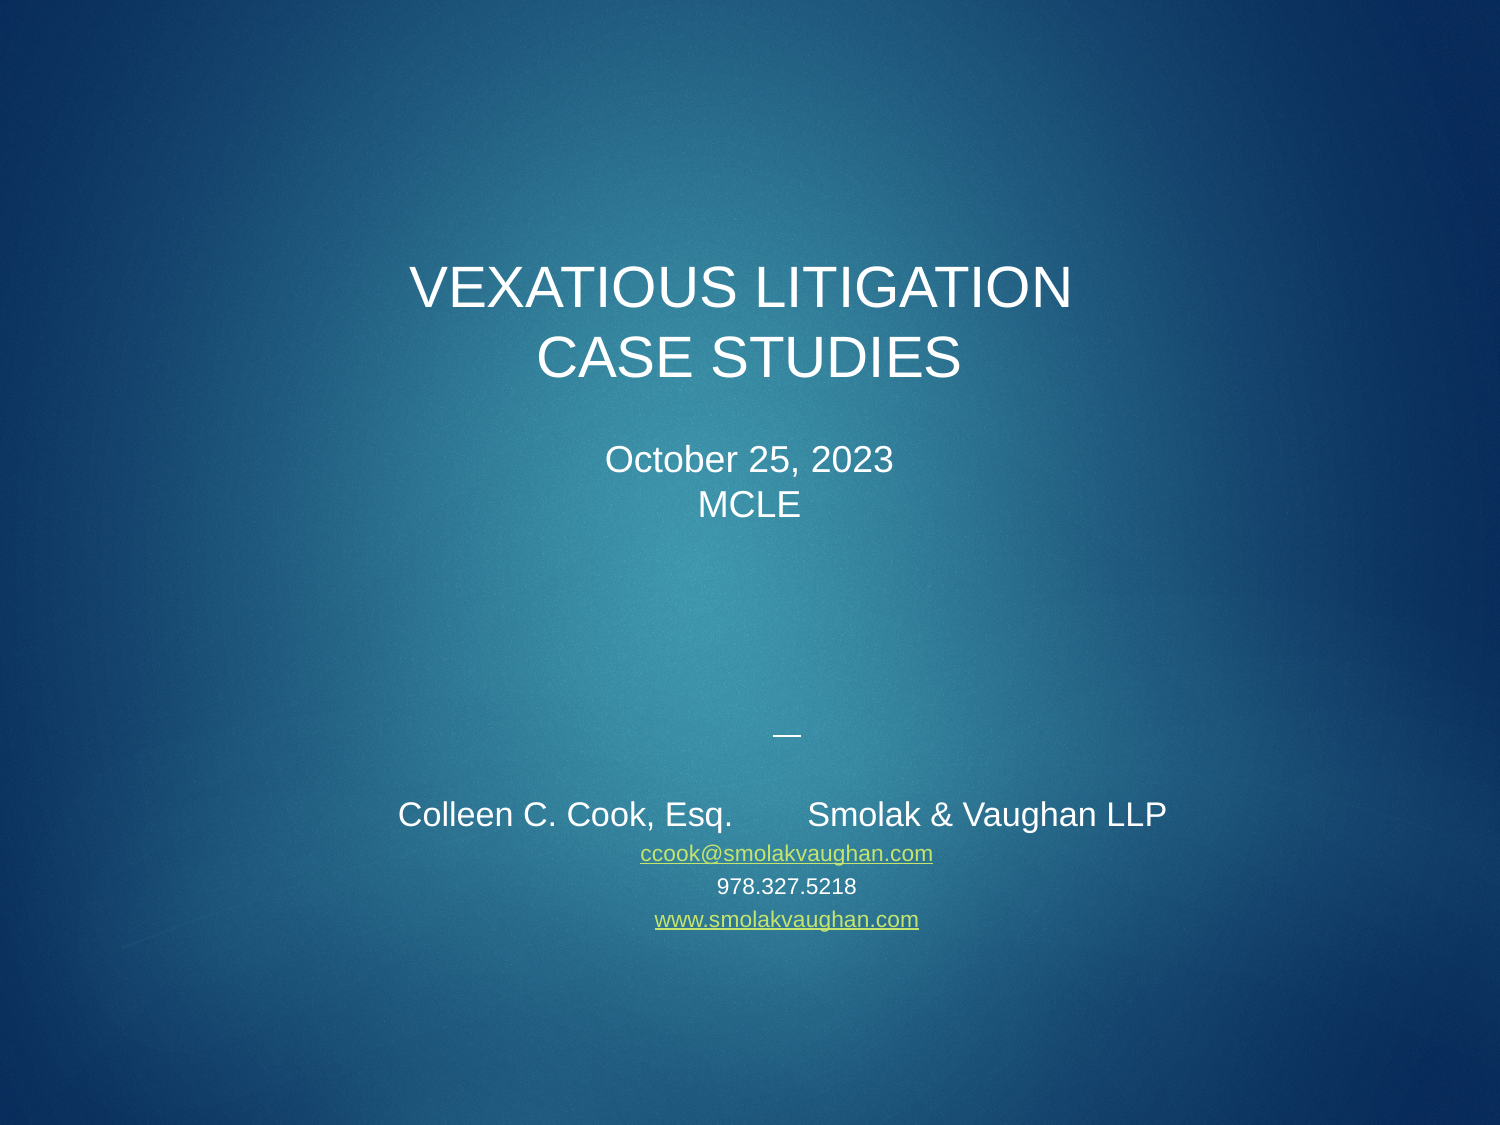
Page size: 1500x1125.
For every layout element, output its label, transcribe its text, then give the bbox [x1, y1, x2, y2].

list Colleen C. Cook, Esq. Smolak & Vaughan LLP ccook@smolakvaughan.com 978.327.5218 www.smolakvaughan.com [0, 598, 1500, 942]
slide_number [121, 314, 1378, 533]
